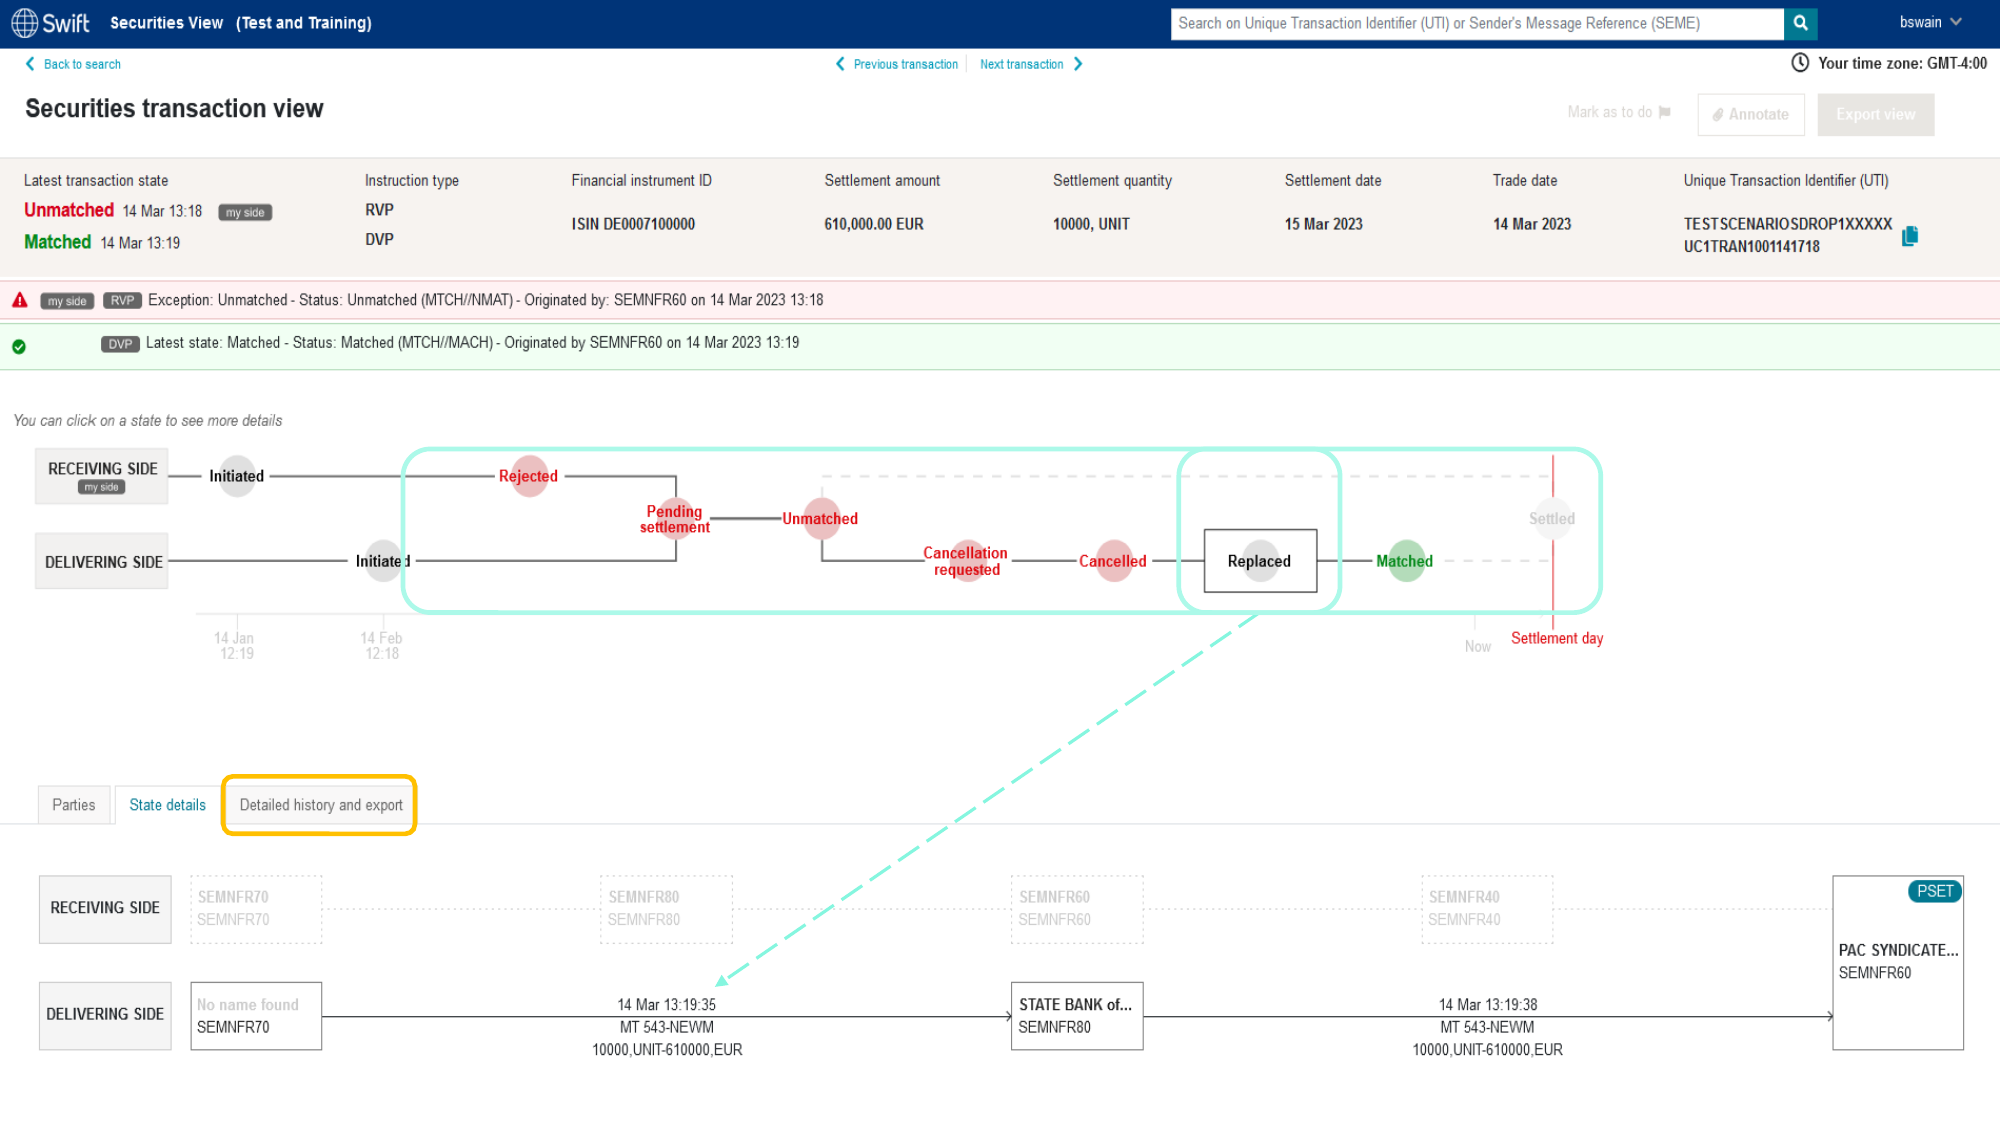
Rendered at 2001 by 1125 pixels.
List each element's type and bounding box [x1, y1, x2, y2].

text_box [714, 612, 1260, 987]
picture [0, 0, 2000, 1125]
